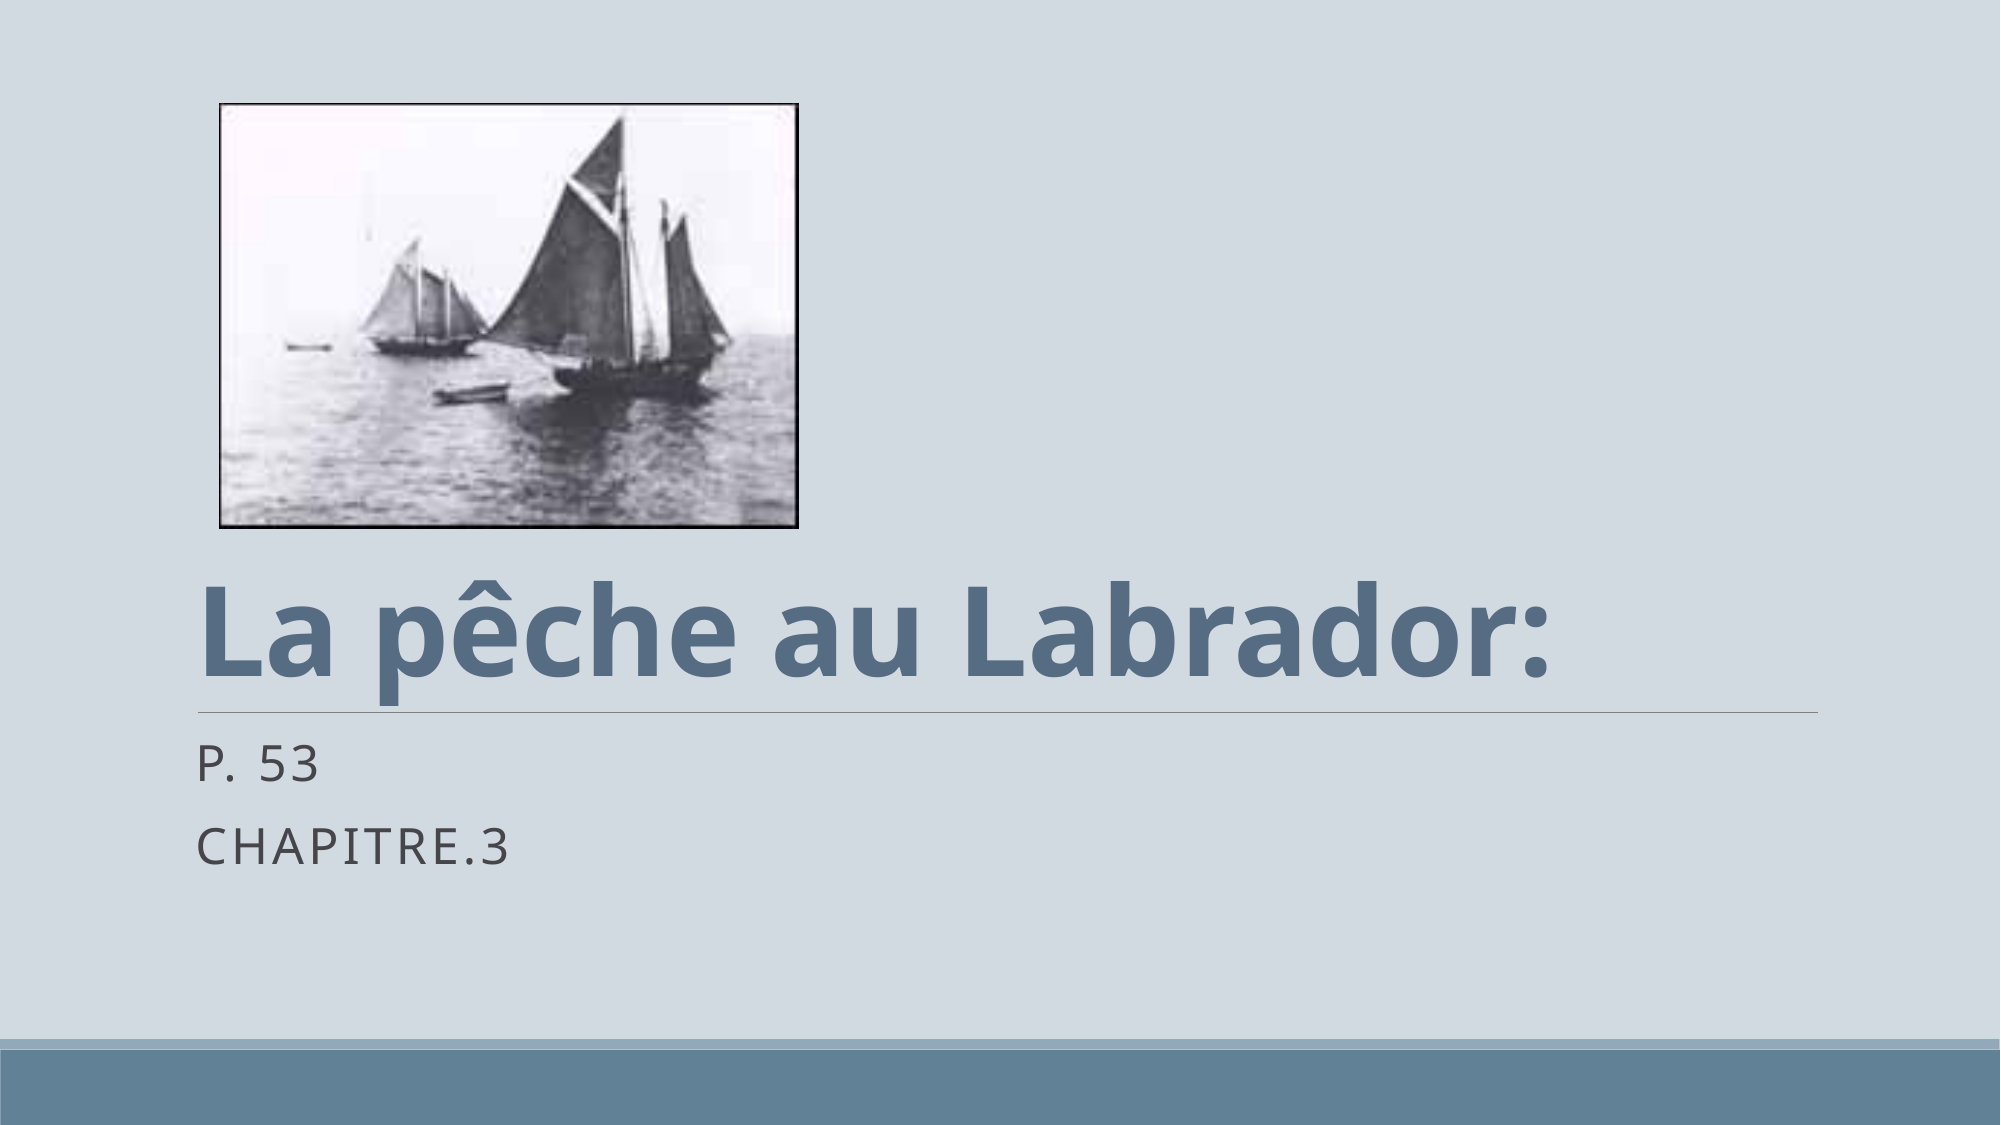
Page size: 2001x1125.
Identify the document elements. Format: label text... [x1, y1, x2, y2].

title La pêche au Labrador: [180, 124, 1830, 710]
subtitle P. 53 Chapitre.3 [180, 730, 1831, 919]
picture [219, 102, 800, 530]
